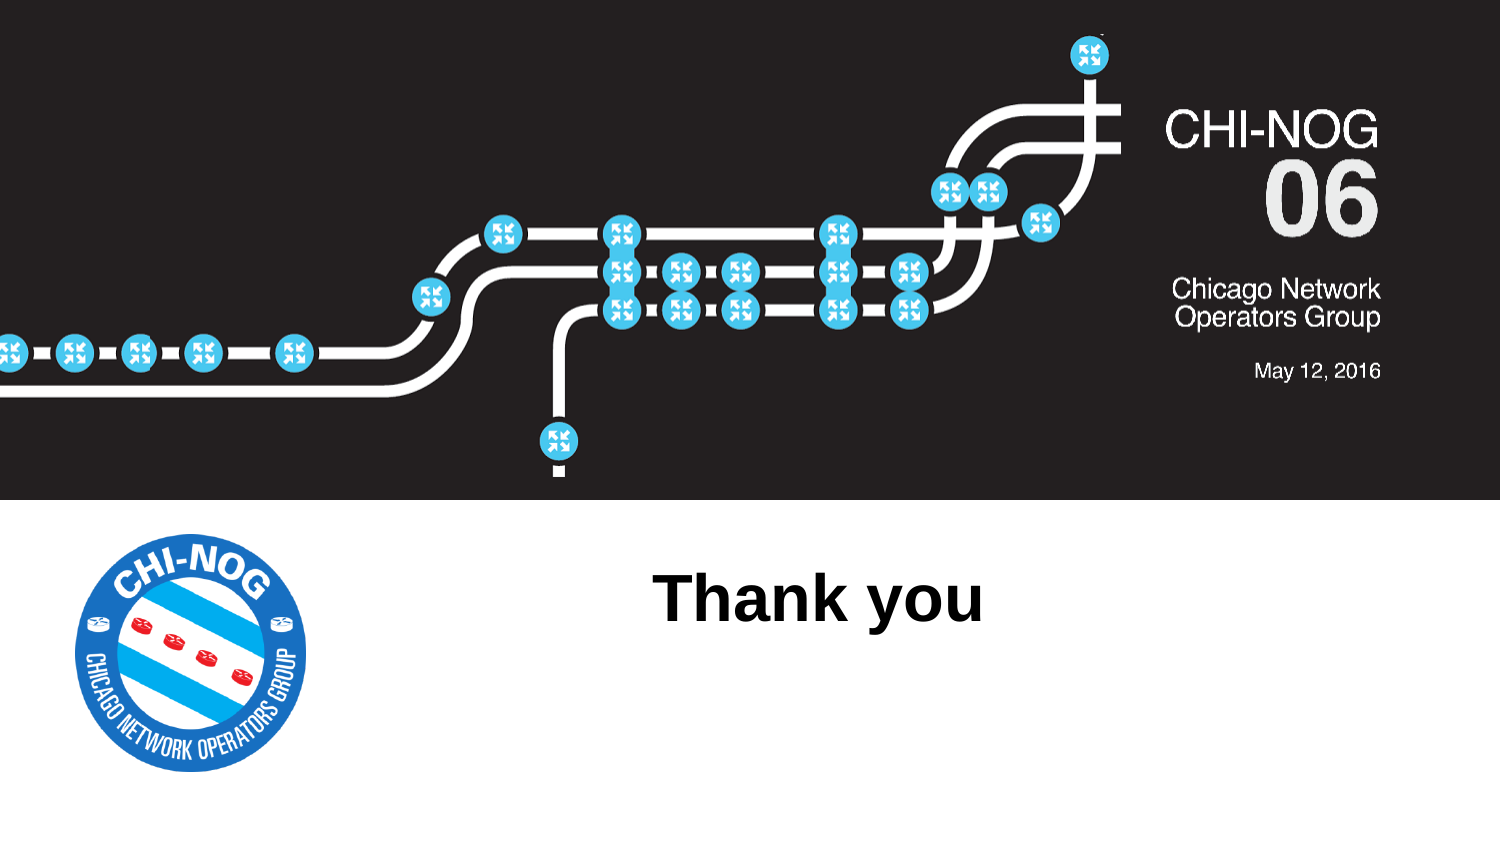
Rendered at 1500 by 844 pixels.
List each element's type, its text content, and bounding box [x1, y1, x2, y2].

picture [0, 0, 1500, 501]
picture [74, 534, 306, 773]
subtitle Thank you [309, 546, 1388, 775]
